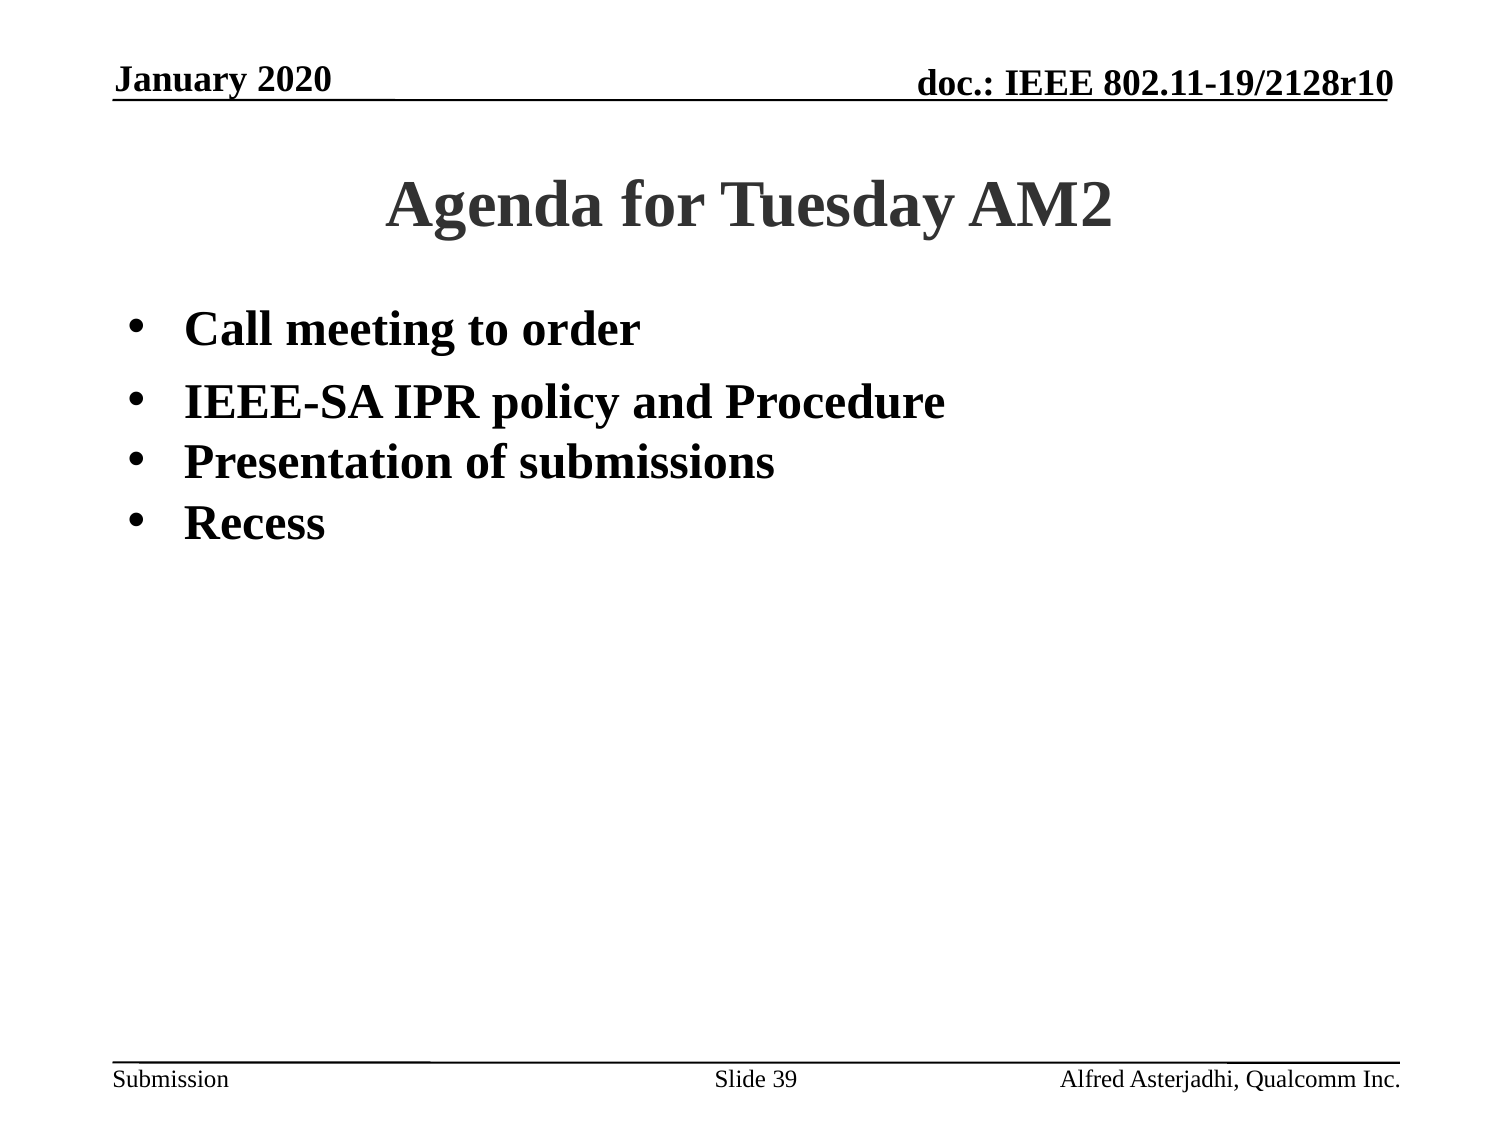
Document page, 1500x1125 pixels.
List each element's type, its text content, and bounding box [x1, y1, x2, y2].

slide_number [114, 54, 493, 100]
footer Alfred Asterjadhi, Qualcomm Inc. [878, 1061, 1402, 1093]
slide_number Slide 39 [712, 1061, 800, 1123]
list Call meeting to order IEEE-SA IPR policy and Procedure Presentation of submissions Recess [112, 299, 1388, 975]
title Agenda for Tuesday AM2 [62, 112, 1438, 288]
